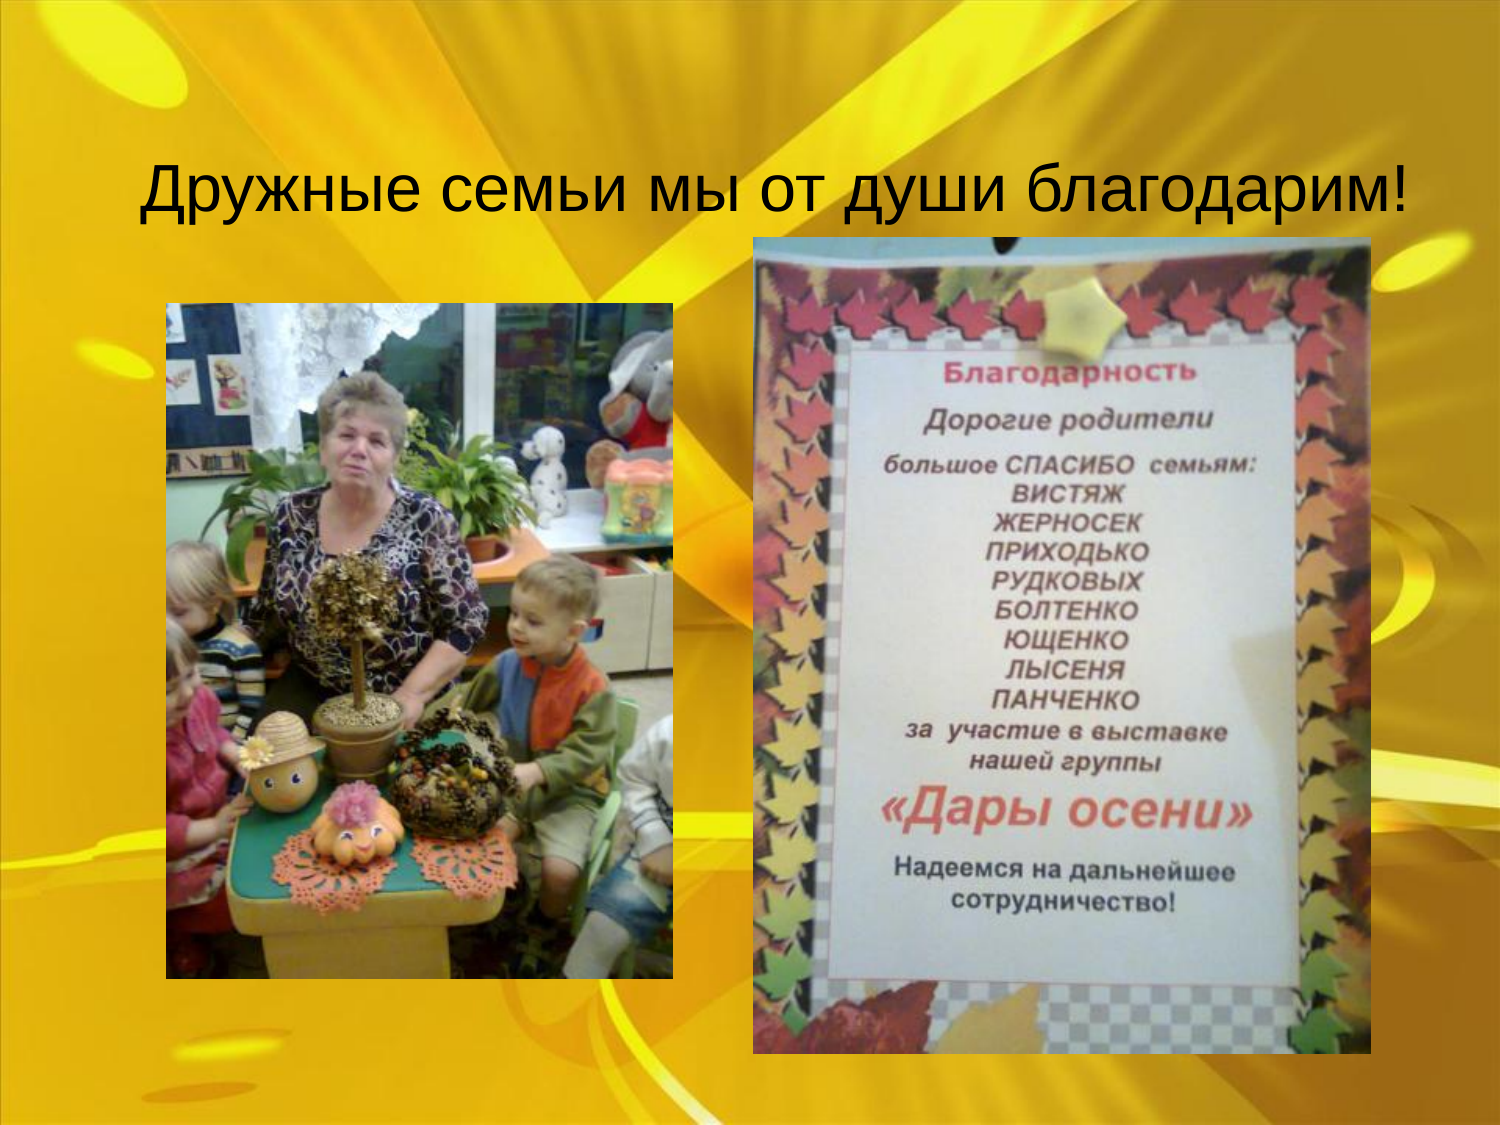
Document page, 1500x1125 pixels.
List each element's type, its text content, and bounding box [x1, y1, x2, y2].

title Дружные семьи мы от души благодарим! [125, 45, 1480, 233]
picture [0, 0, 1500, 1125]
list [753, 236, 1371, 1054]
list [166, 302, 673, 979]
